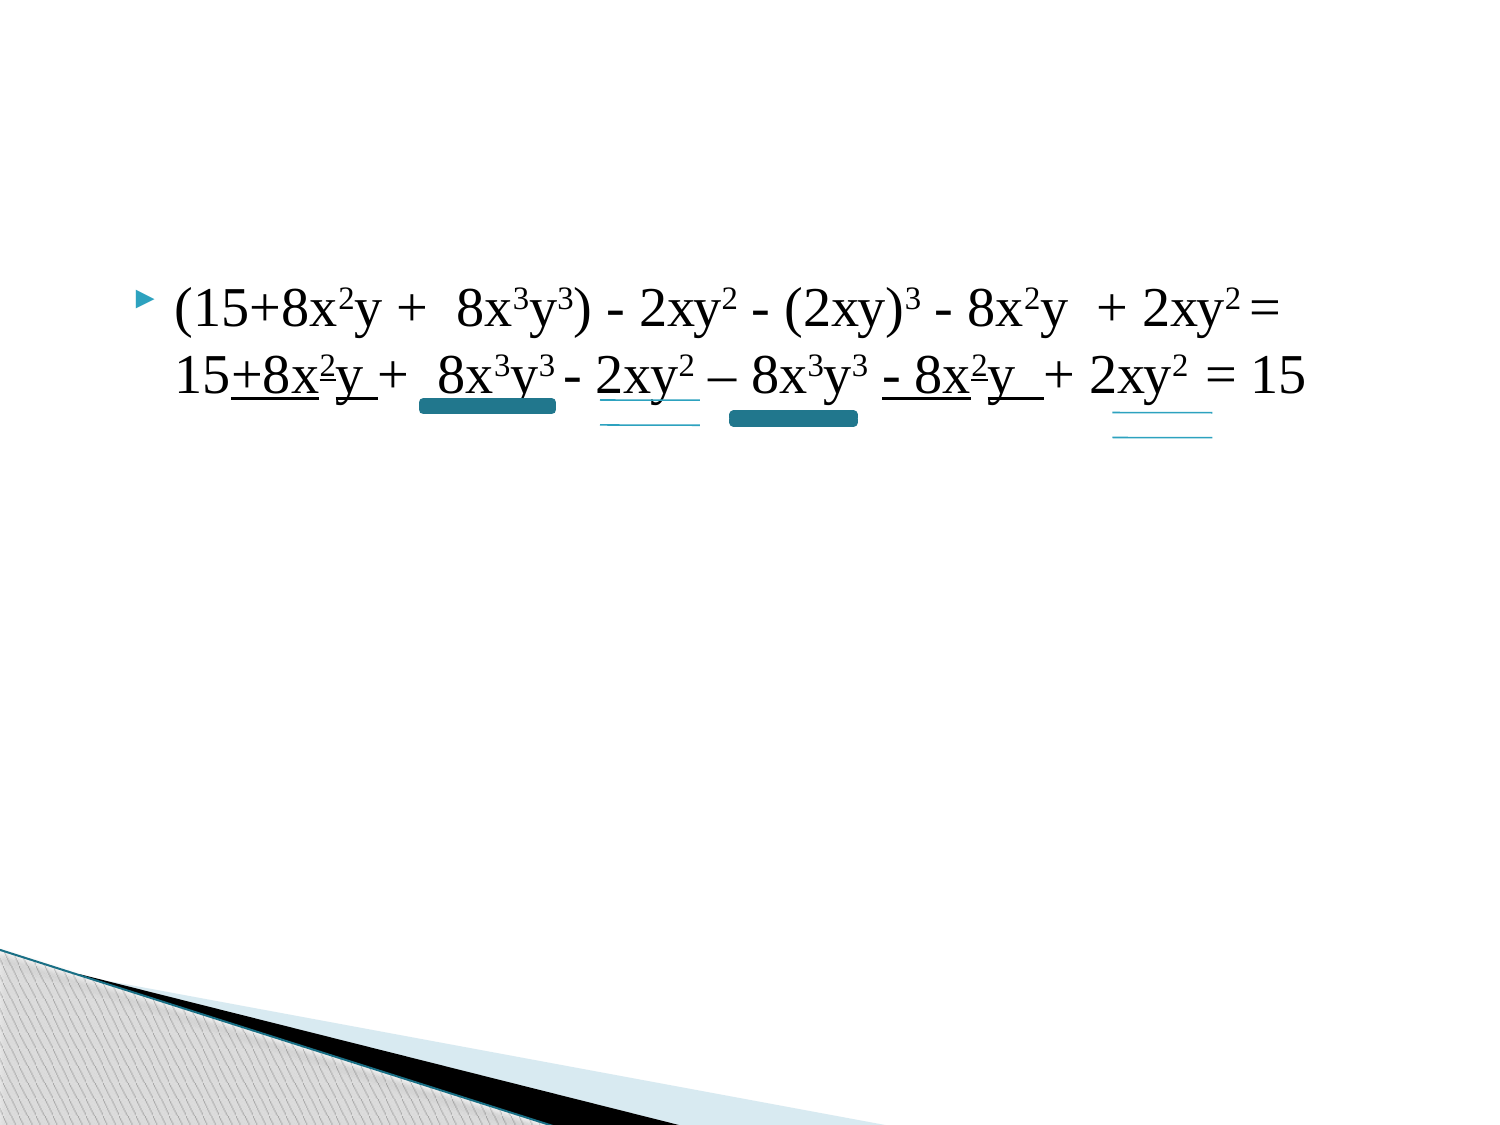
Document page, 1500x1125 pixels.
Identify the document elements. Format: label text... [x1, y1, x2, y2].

list (15+8х2у + 8х3у3) - 2ху2 - (2ху)3 - 8х2у + 2ху2 = 15+8х2у + 8х3у3 - 2ху2 – 8х3у3 - 8х2у + 2ху2 = 15 [99, 262, 1450, 575]
text_box [419, 398, 556, 414]
text_box [729, 410, 858, 427]
